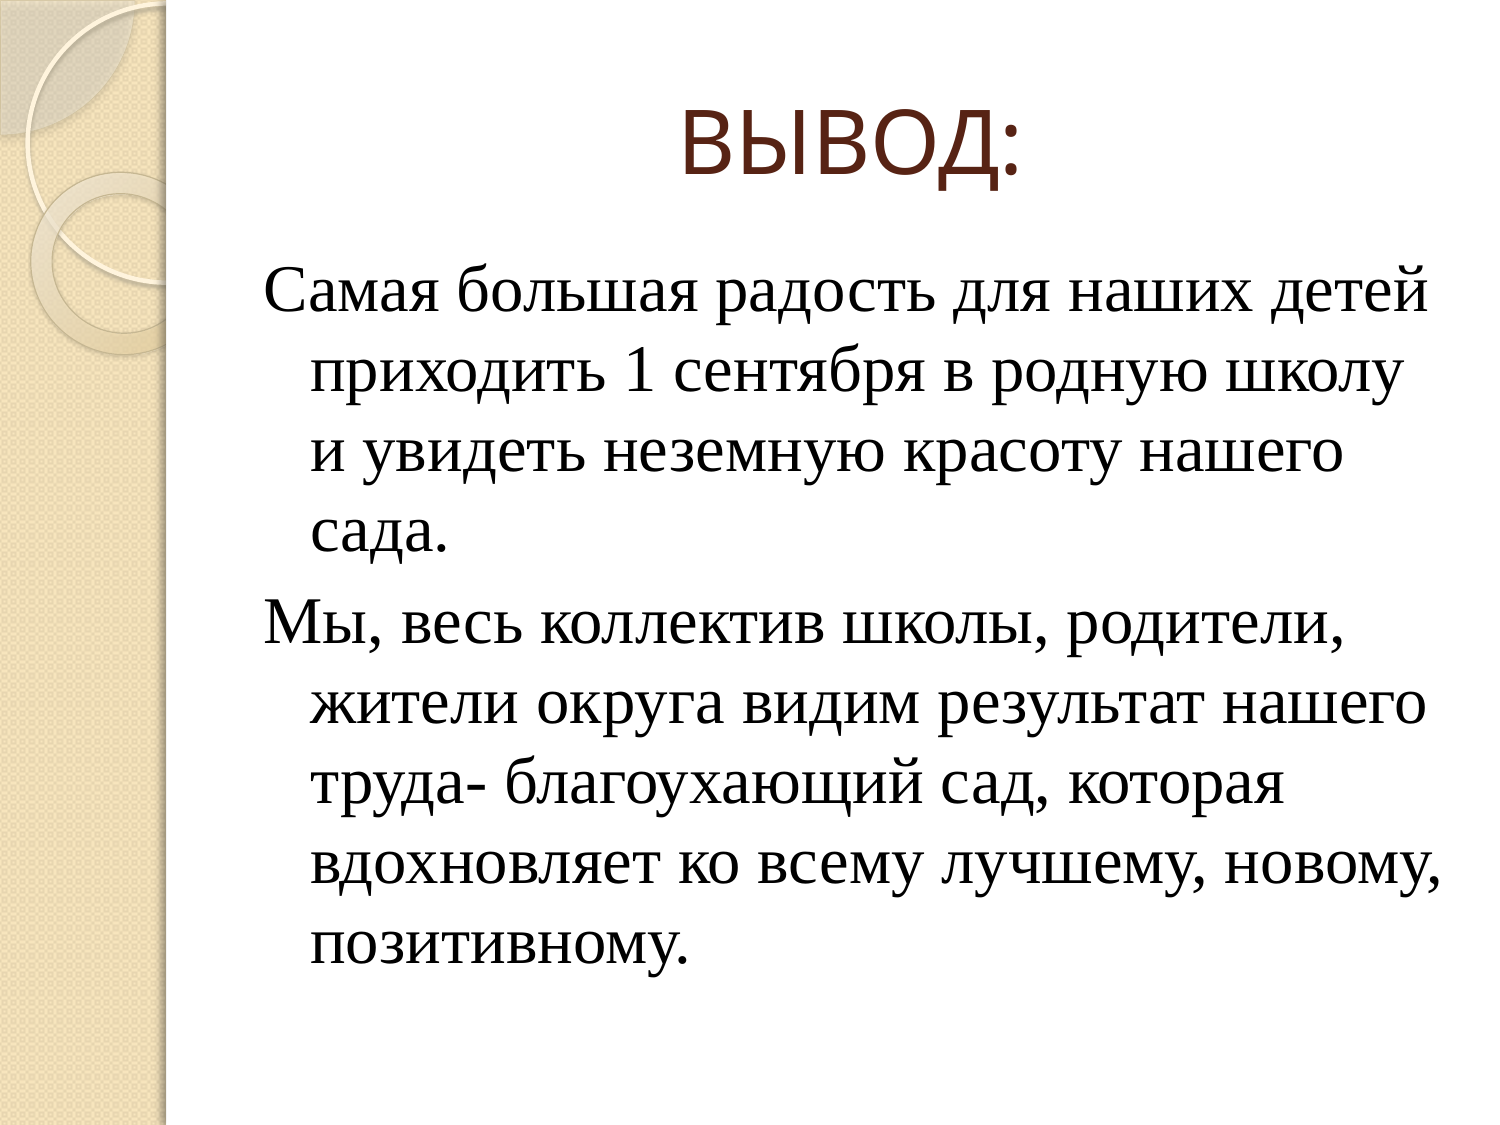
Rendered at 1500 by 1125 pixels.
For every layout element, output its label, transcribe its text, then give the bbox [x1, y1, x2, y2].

title ВЫВОД: [235, 45, 1466, 233]
list Самая большая радость для наших детей приходить 1 сентября в родную школу и увидеть неземную красоту нашего сада. Мы, весь коллектив школы, родители, жители округа видим результат нашего труда- благоухающий сад, которая вдохновляет ко всему лучшему, новому, позитивному. [235, 237, 1466, 1025]
